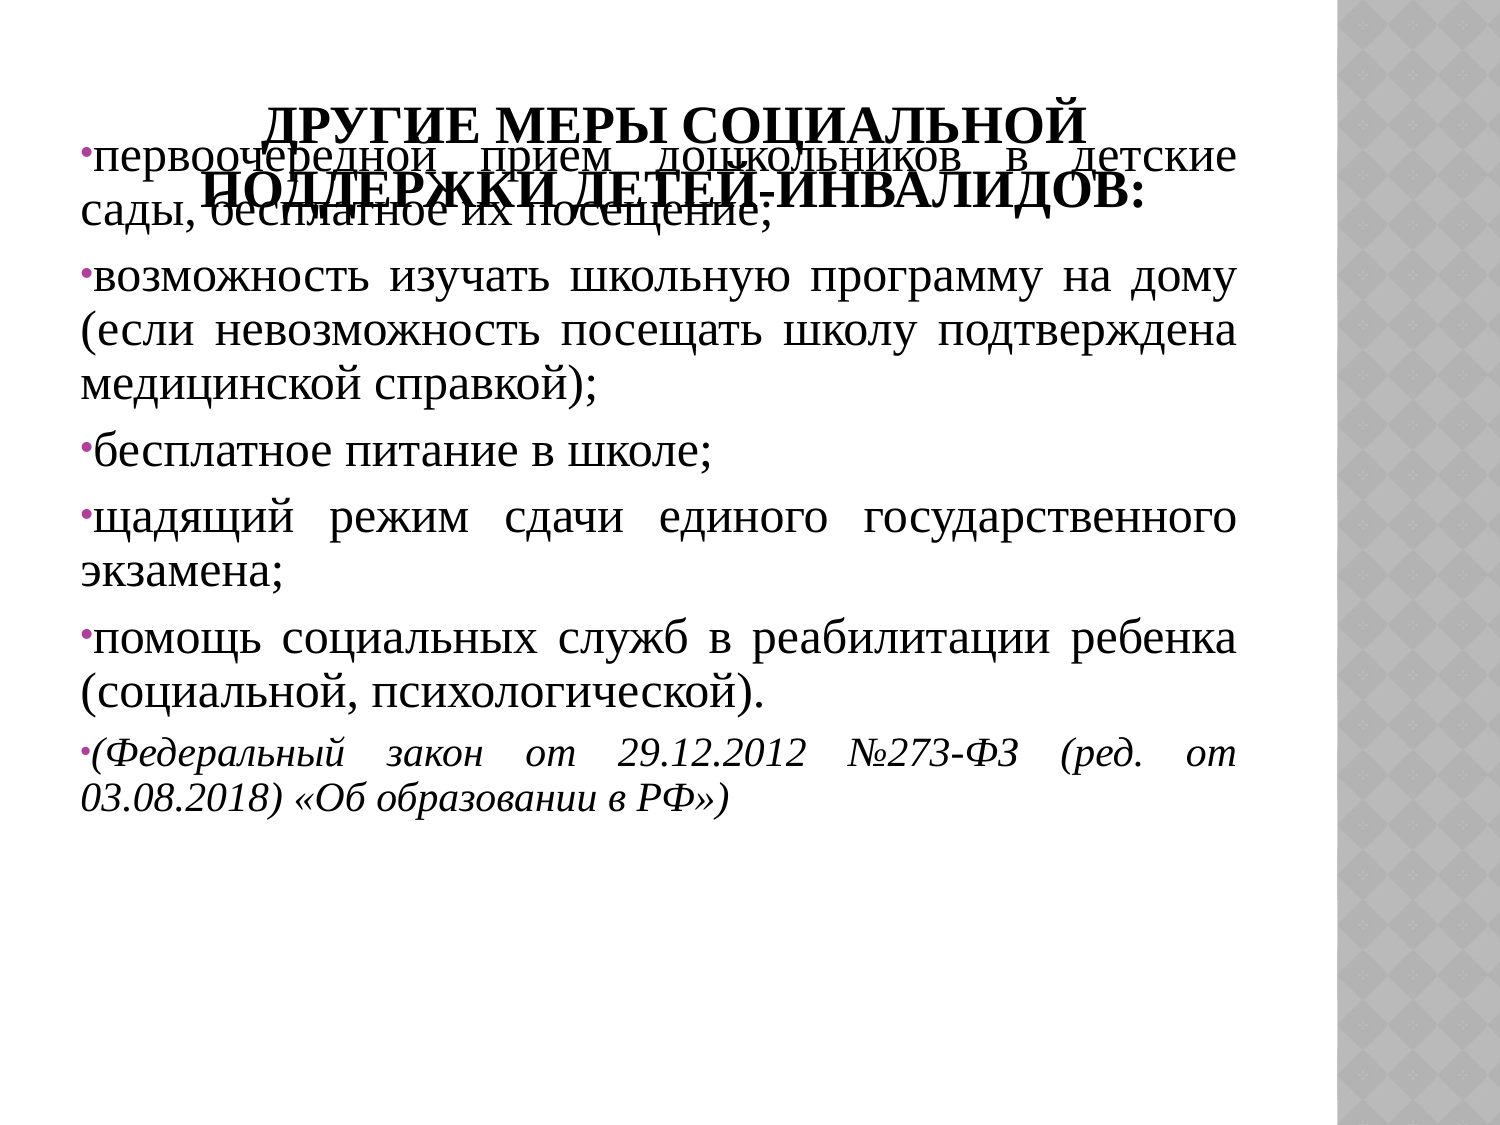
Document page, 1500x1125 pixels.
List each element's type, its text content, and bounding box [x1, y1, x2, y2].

title Другие меры социальной поддержки детей-инвалидов: [42, 31, 1190, 262]
list первоочередной прием дошкольников в детские сады, бесплатное их посещение; возможность изучать школьную программу на дому (если невозможность посещать школу подтверждена медицинской справкой); бесплатное питание в школе; щадящий режим сдачи единого государственного экзамена; помощь социальных служб в реабилитации ребенка (социальной, психологической). (Федеральный закон от 29.12.2012 №273-ФЗ (ред. от 03.08.2018) «Об образовании в РФ») [65, 314, 1254, 1095]
